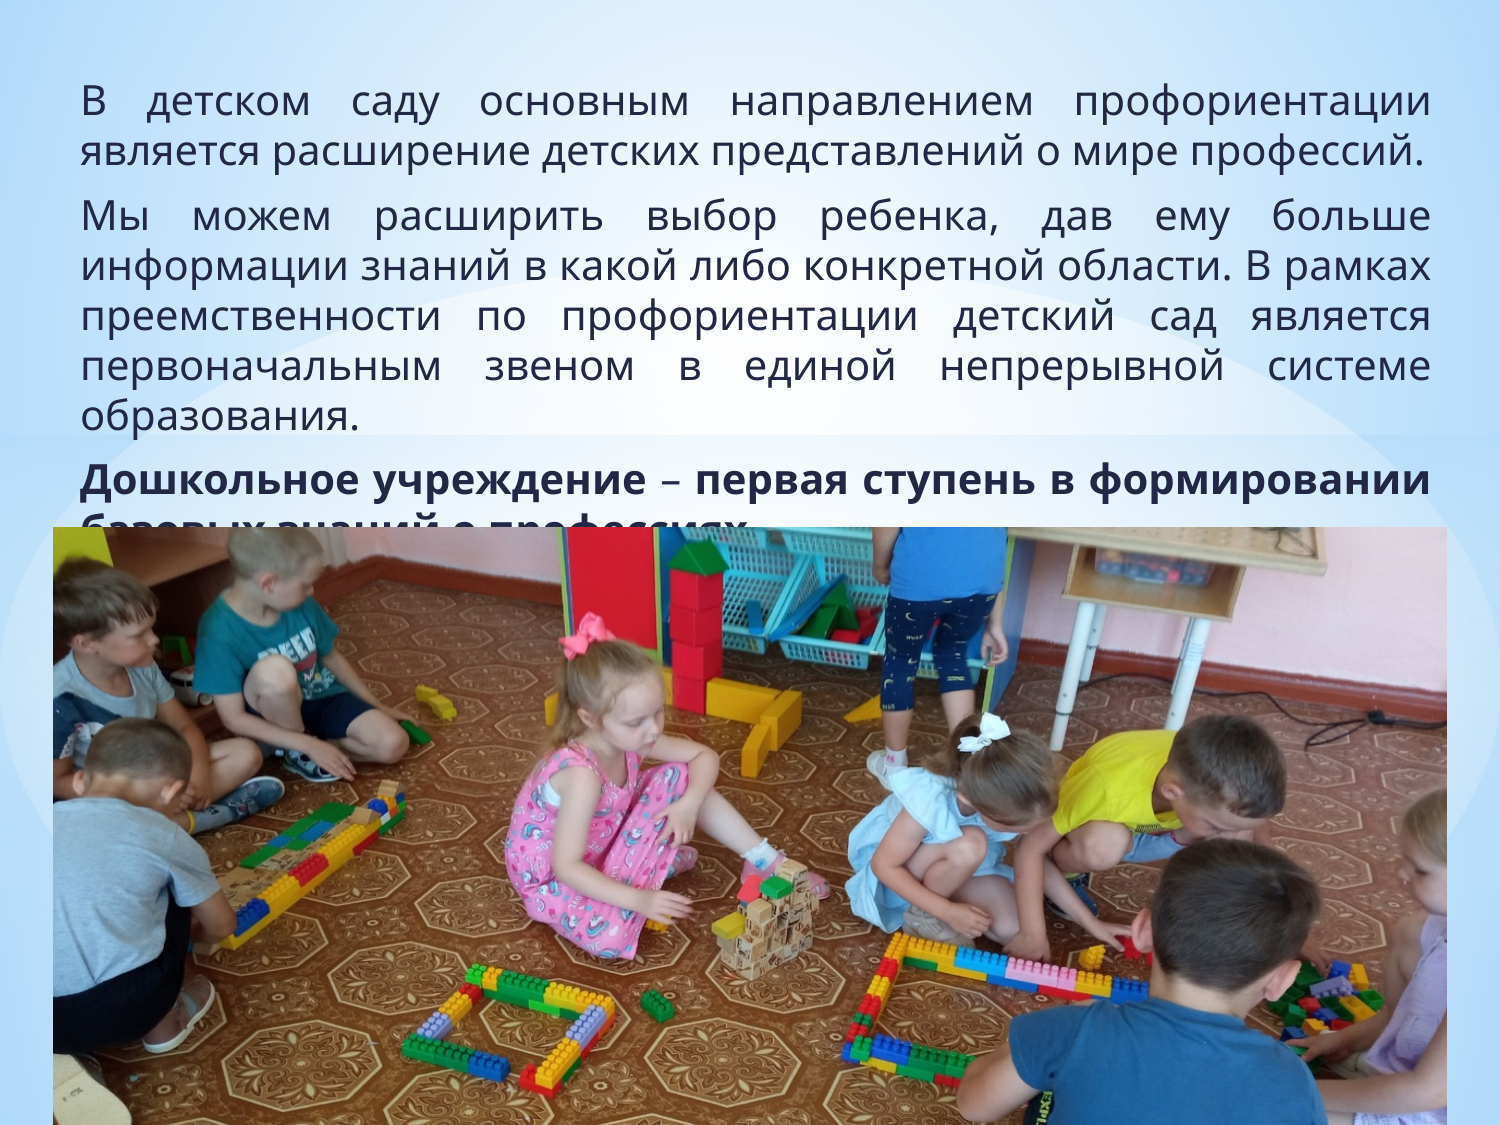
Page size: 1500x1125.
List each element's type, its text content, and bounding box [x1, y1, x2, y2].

list В детском саду основным направлением профориентации является расширение детских представлений о мире профессий. Мы можем расширить выбор ребенка, дав ему больше информации знаний в какой либо конкретной области. В рамках преемственности по профориентации детский сад является первоначальным звеном в единой непрерывной системе образования. Дошкольное учреждение – первая ступень в формировании базовых знаний о профессиях. [64, 66, 1447, 526]
picture [52, 526, 1448, 1125]
